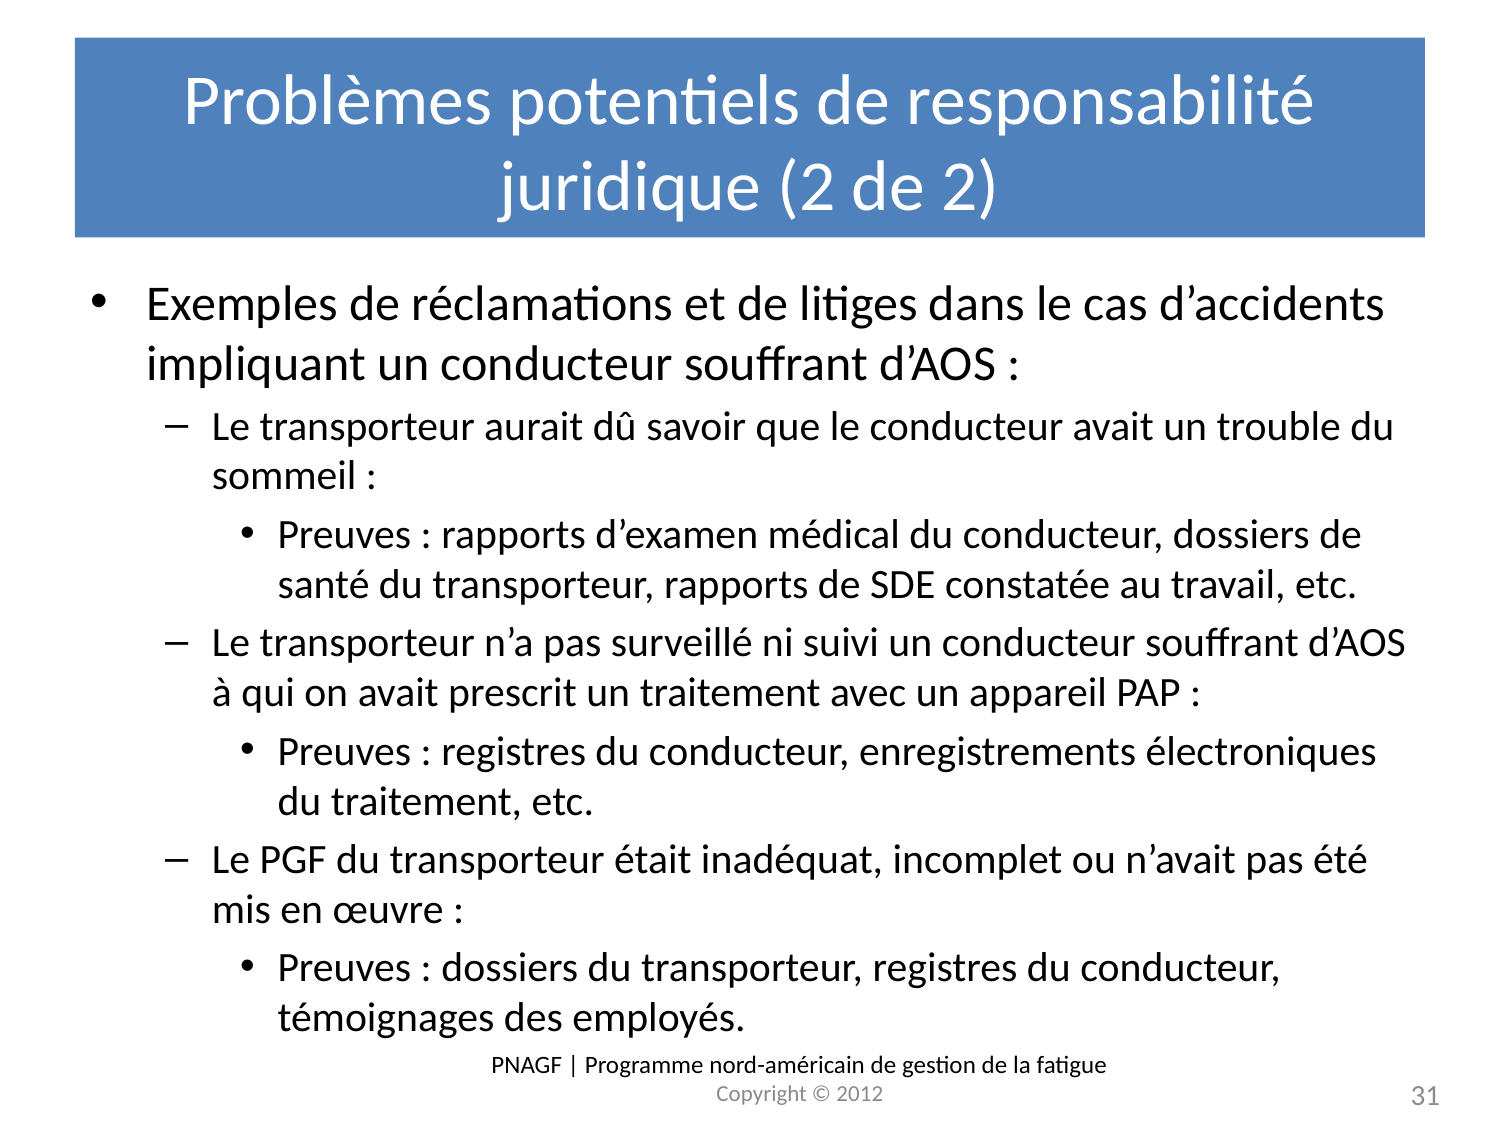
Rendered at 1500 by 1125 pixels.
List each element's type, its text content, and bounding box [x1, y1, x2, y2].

list Exemples de réclamations et de litiges dans le cas d’accidents impliquant un conducteur souffrant d’AOS : Le transporteur aurait dû savoir que le conducteur avait un trouble du sommeil : Preuves : rapports d’examen médical du conducteur, dossiers de santé du transporteur, rapports de SDE constatée au travail, etc. Le transporteur n’a pas surveillé ni suivi un conducteur souffrant d’AOS à qui on avait prescrit un traitement avec un appareil PAP : Preuves : registres du conducteur, enregistrements électroniques du traitement, etc. Le PGF du transporteur était inadéquat, incomplet ou n’avait pas été mis en œuvre : Preuves : dossiers du transporteur, registres du conducteur, témoignages des employés. [74, 262, 1426, 1006]
title Problèmes potentiels de responsabilité juridique (2 de 2) [62, 44, 1438, 233]
